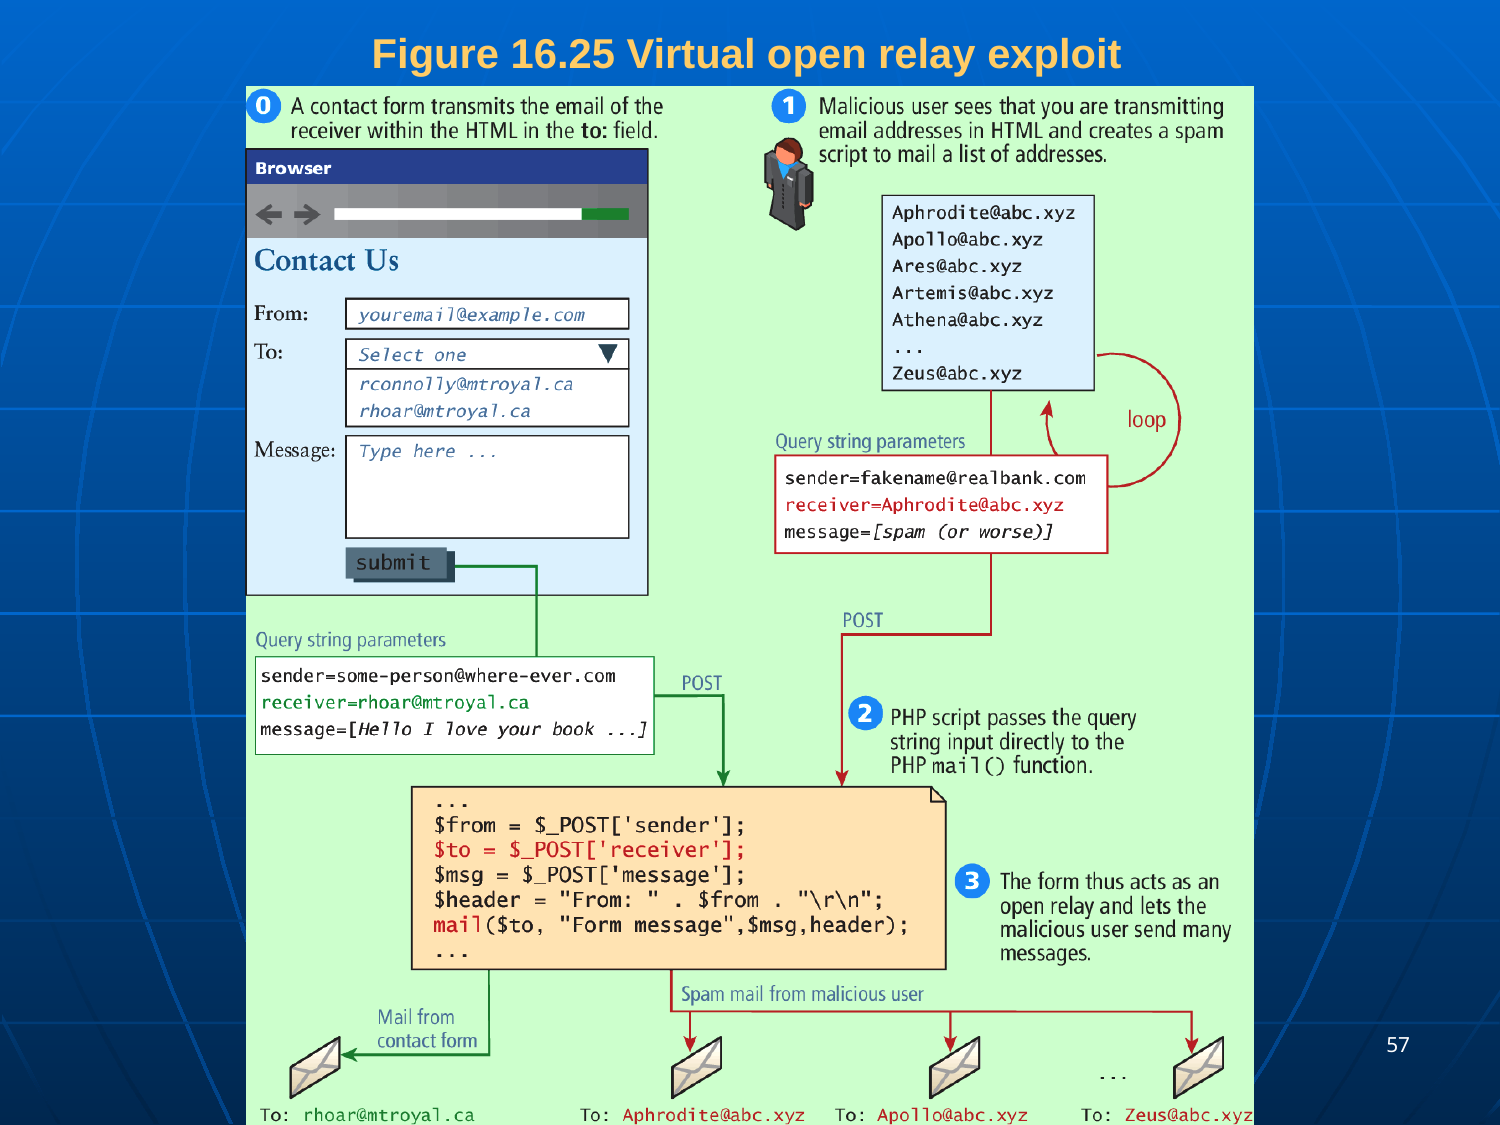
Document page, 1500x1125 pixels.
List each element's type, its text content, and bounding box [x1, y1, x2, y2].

title Figure 16.25 Virtual open relay exploit [34, 17, 1460, 87]
picture [245, 85, 1255, 1125]
slide_number 57 [1260, 1023, 1426, 1100]
